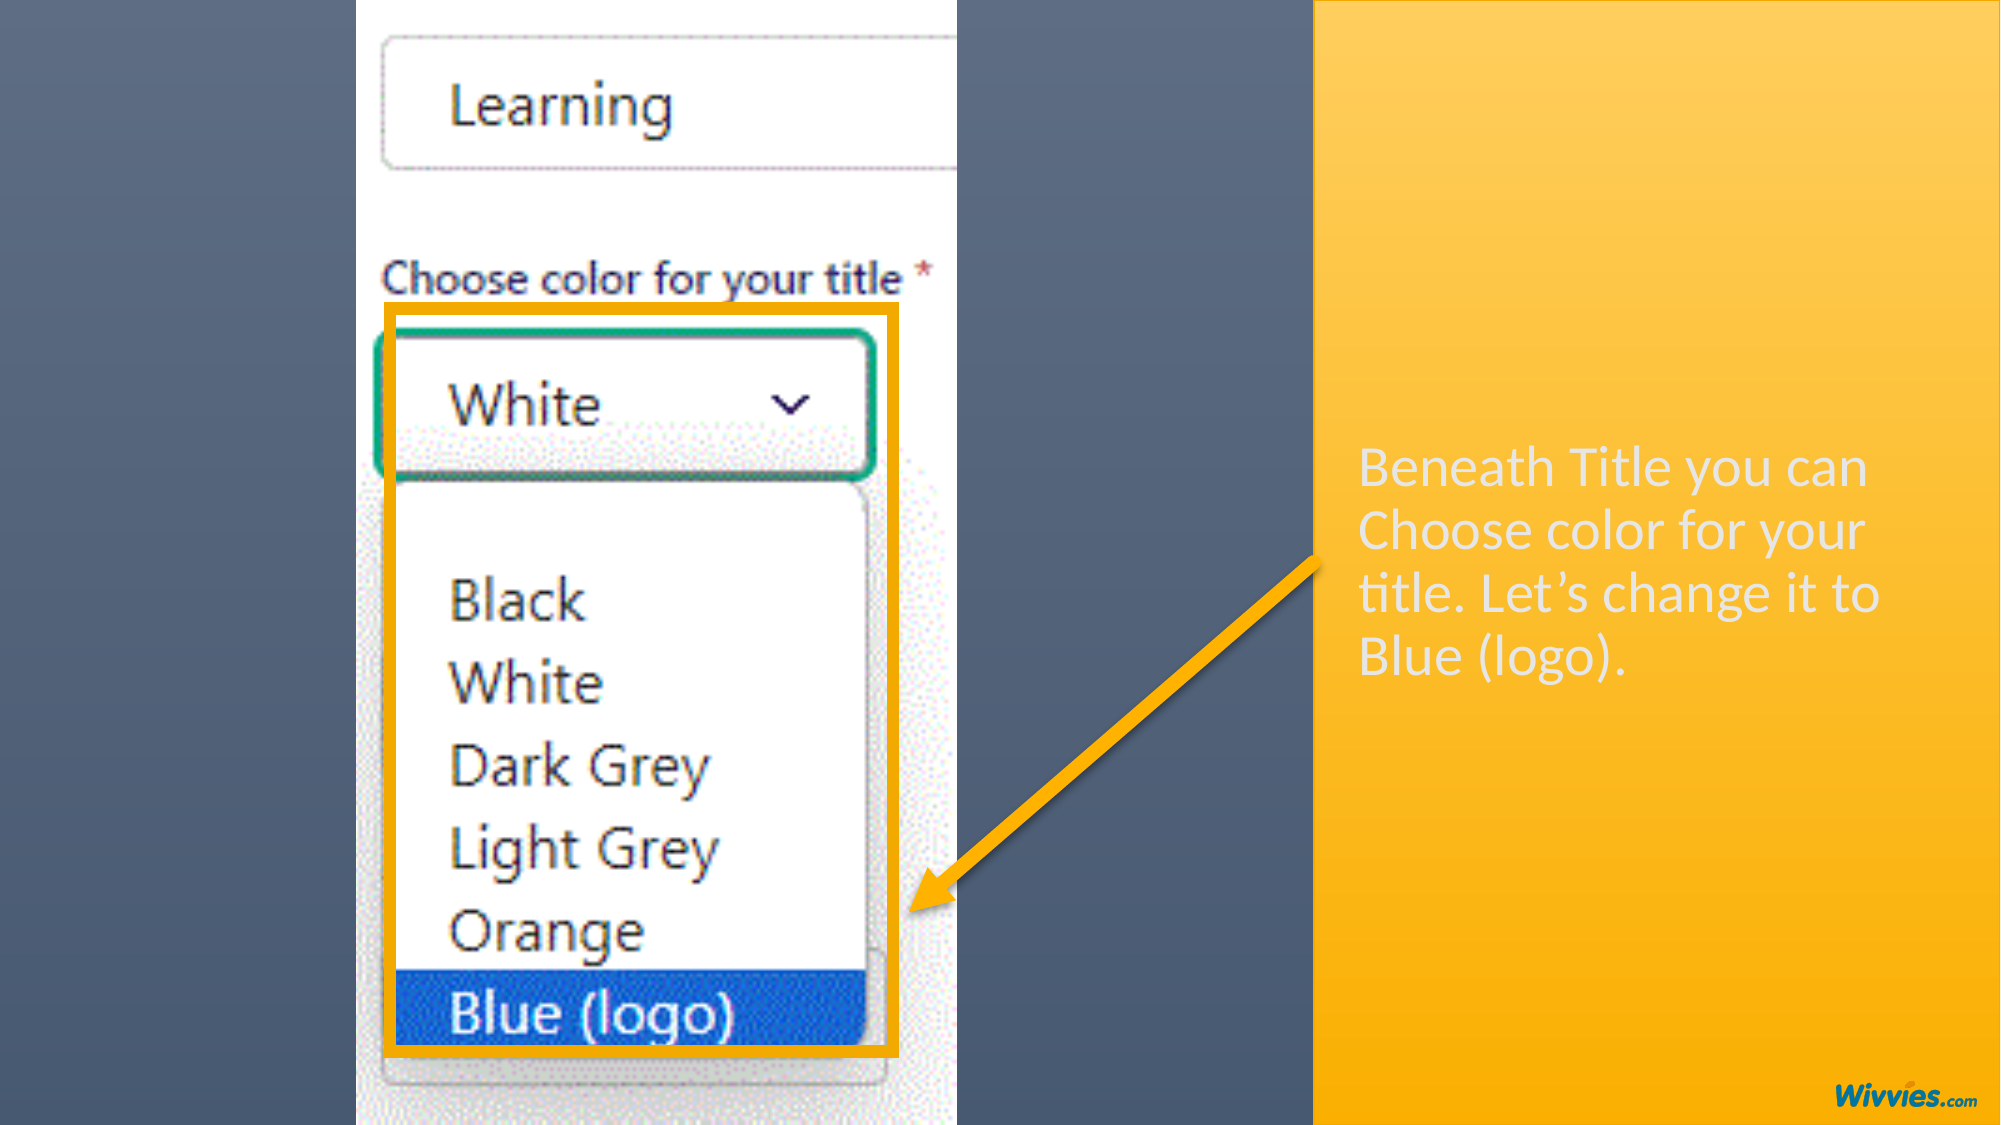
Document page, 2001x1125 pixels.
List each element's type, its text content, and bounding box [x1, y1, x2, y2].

list Beneath Title you can Choose color for your title. Let’s change it to Blue (logo). [1314, 0, 2000, 1125]
picture [0, 0, 1314, 1125]
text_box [908, 562, 1314, 913]
